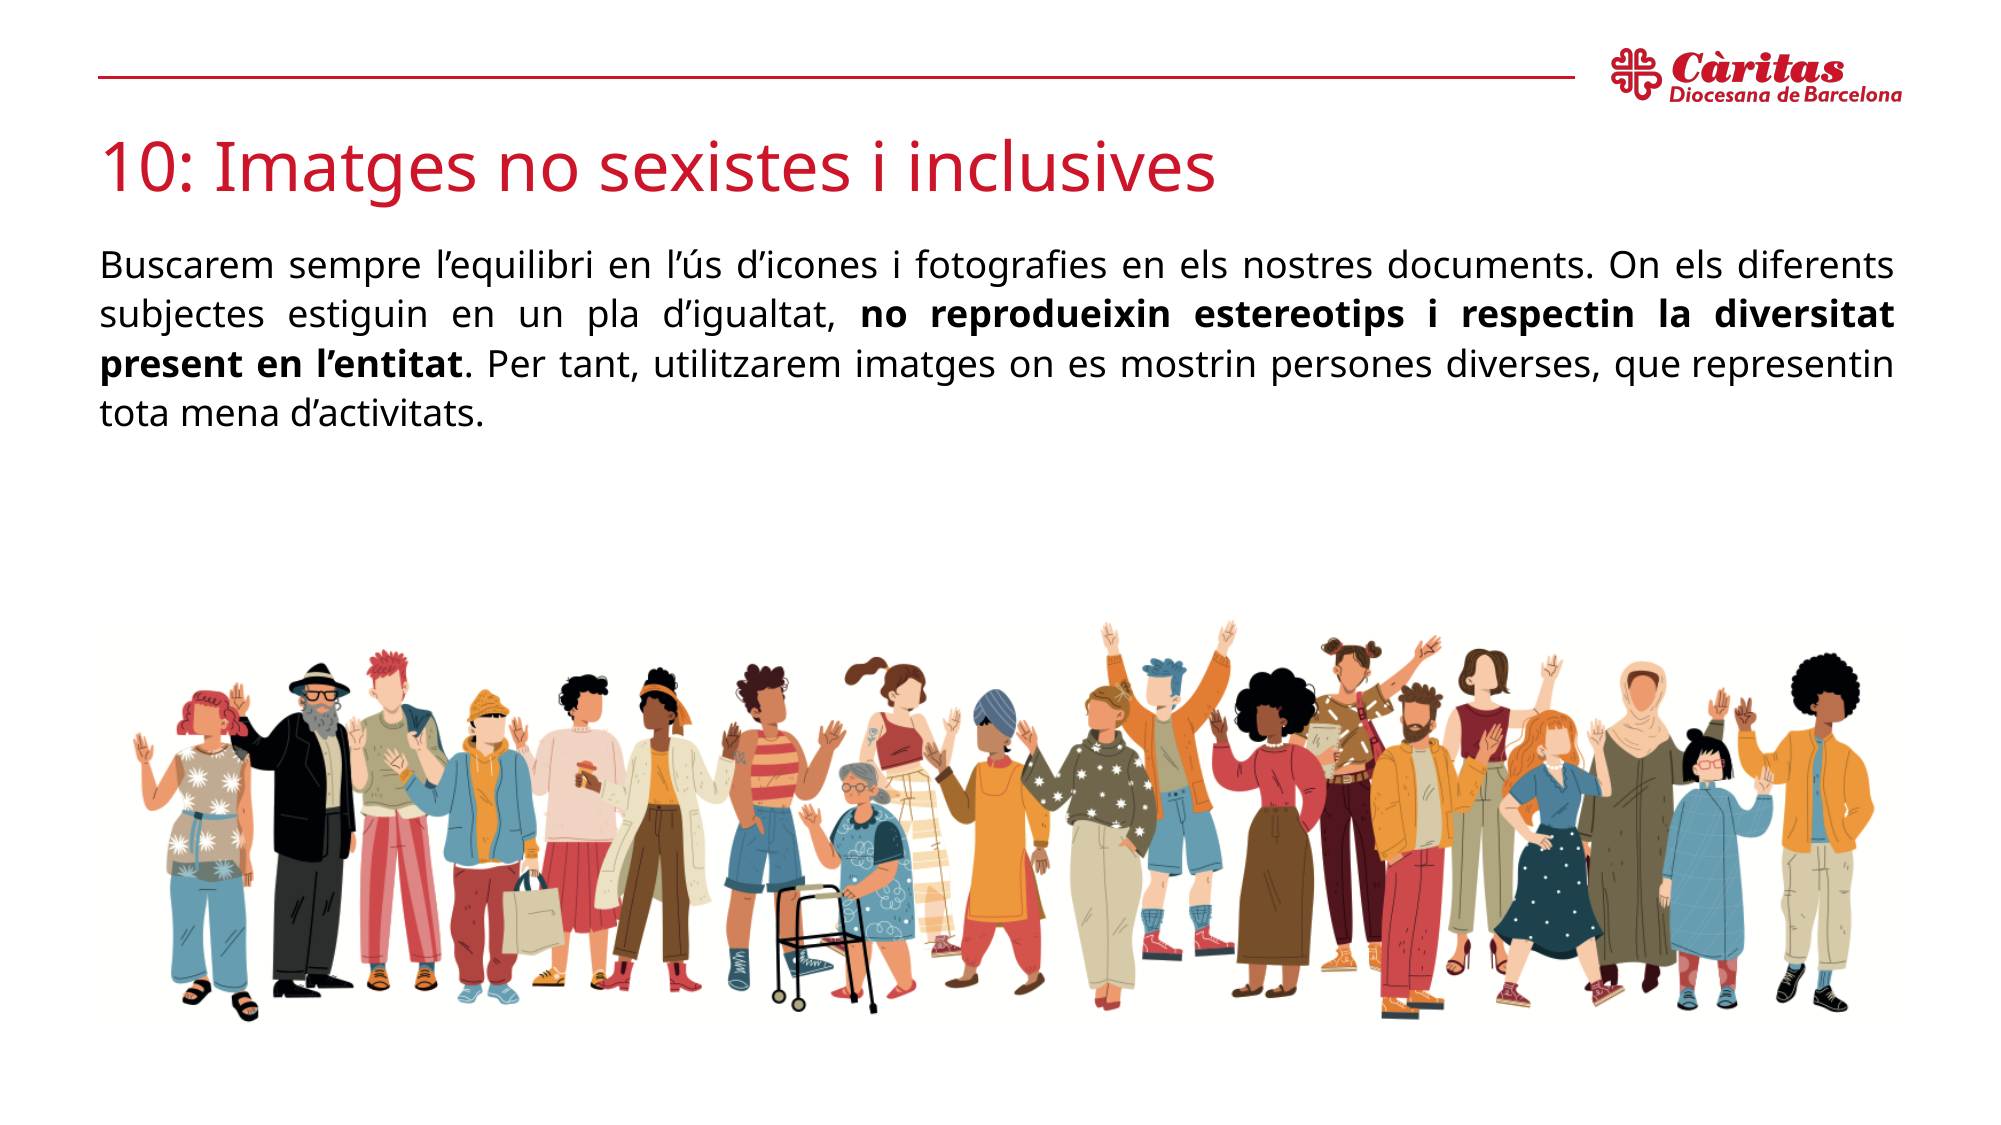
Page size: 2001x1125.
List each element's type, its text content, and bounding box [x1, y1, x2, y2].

list Buscarem sempre l’equilibri en l’ús d’icones i fotografies en els nostres documents. On els diferents subjectes estiguin en un pla d’igualtat, no reprodueixin estereotips i respectin la diversitat present en l’entitat. Per tant, utilitzarem imatges on es mostrin persones diverses, que representin tota mena d’activitats. [84, 228, 1912, 461]
picture [1611, 48, 1902, 102]
picture [99, 618, 1901, 1028]
title 10: Imatges no sexistes i inclusives [84, 124, 1916, 229]
